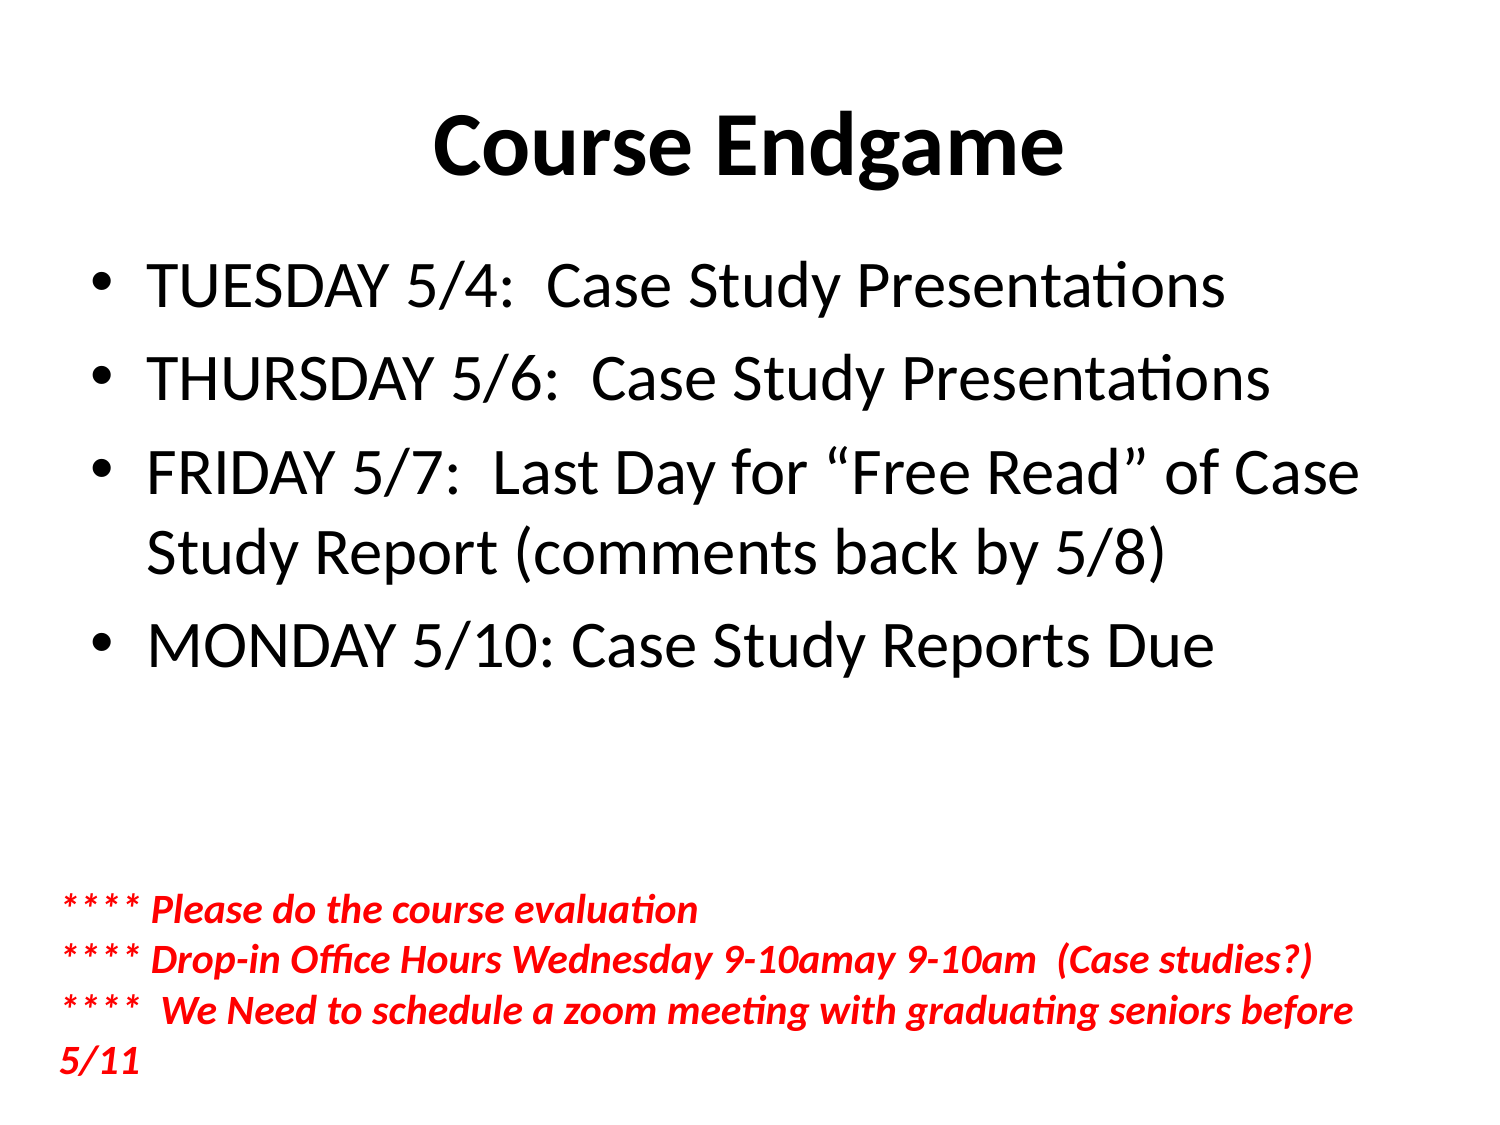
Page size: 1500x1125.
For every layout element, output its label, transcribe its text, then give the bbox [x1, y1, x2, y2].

text_box **** Please do the course evaluation **** Drop-in Office Hours Wednesday 9-10amay 9-10am (Case studies?) **** We Need to schedule a zoom meeting with graduating seniors before 5/11 [43, 874, 1457, 1090]
list TUESDAY 5/4: Case Study Presentations THURSDAY 5/6: Case Study Presentations FRIDAY 5/7: Last Day for “Free Read” of Case Study Report (comments back by 5/8) MONDAY 5/10: Case Study Reports Due [75, 233, 1425, 874]
title Course Endgame [75, 45, 1425, 233]
